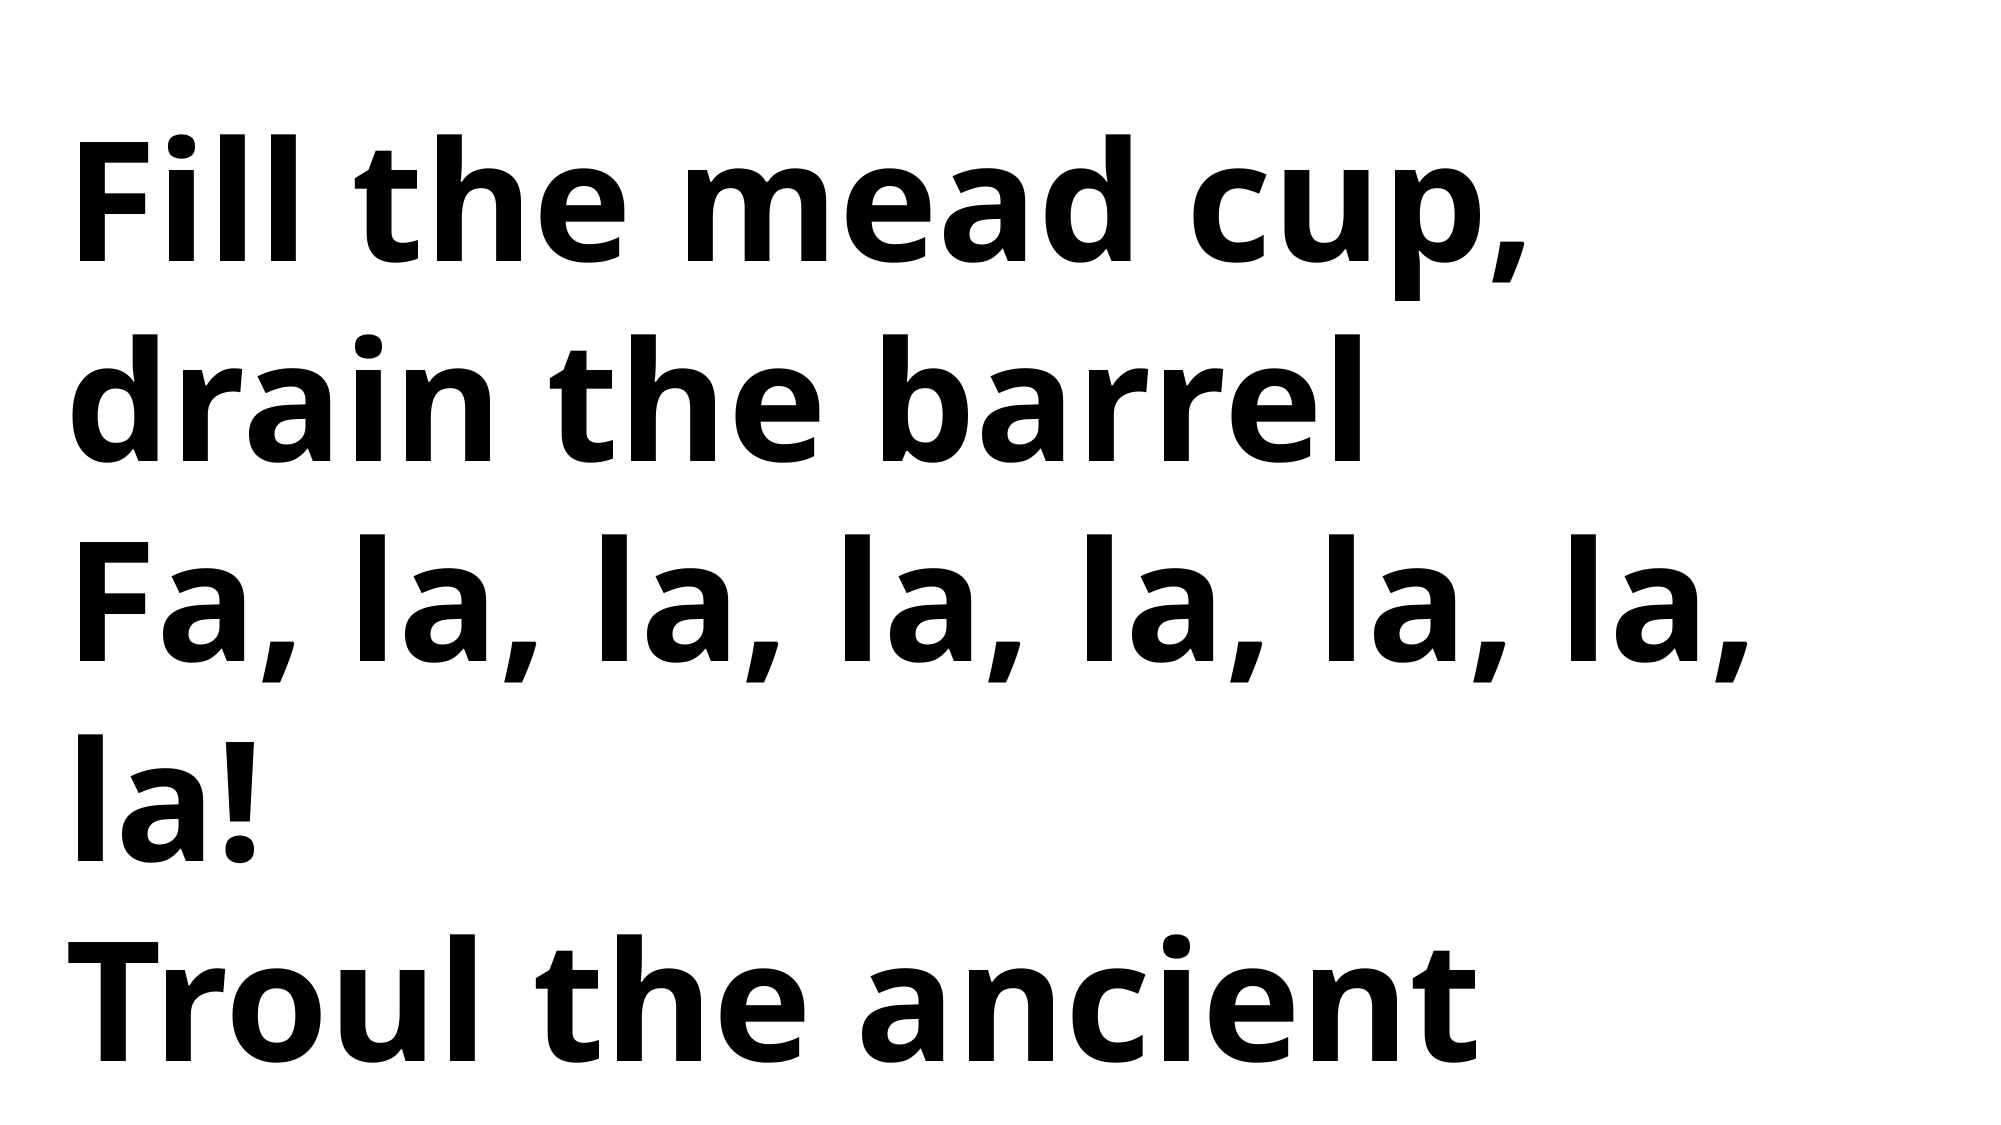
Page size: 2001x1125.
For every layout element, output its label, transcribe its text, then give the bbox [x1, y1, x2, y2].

text_box Fill the mead cup, drain the barrel Fa, la, la, la, la, la, la, la! Troul the ancient Christmas carol Fa, la, la, la, la, la, la, la! [50, 87, 1950, 1125]
